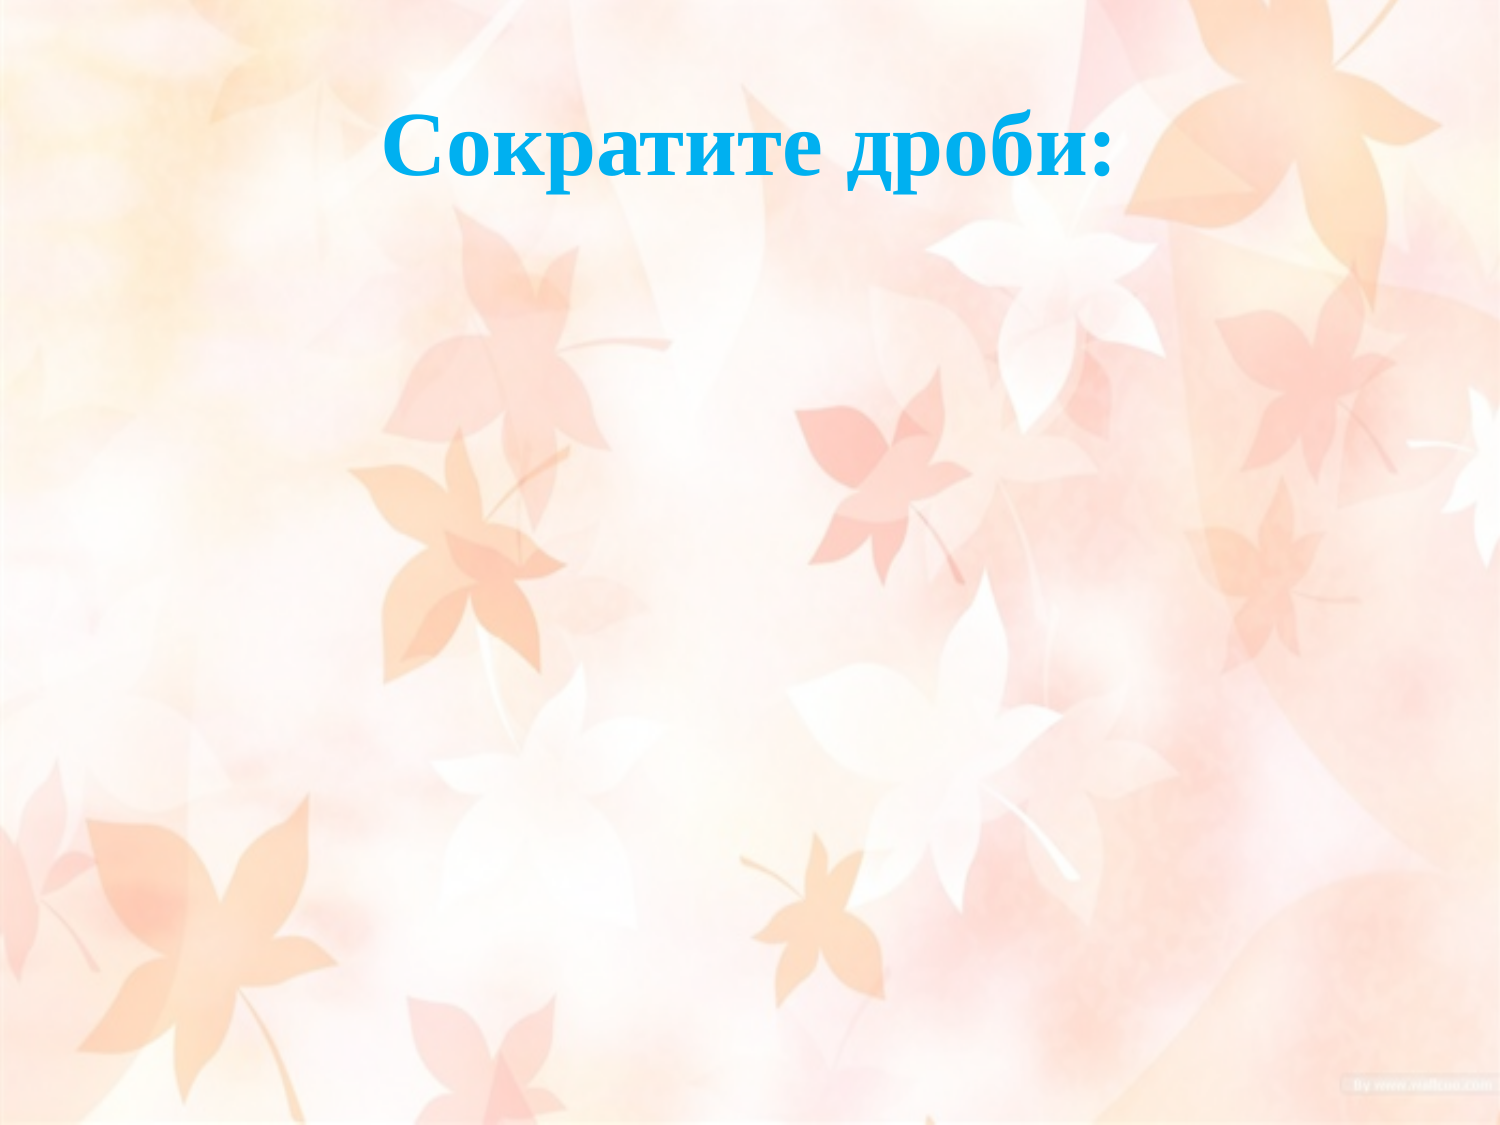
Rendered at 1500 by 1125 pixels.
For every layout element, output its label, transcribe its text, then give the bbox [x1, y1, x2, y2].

title Сократите дроби: [75, 45, 1425, 233]
